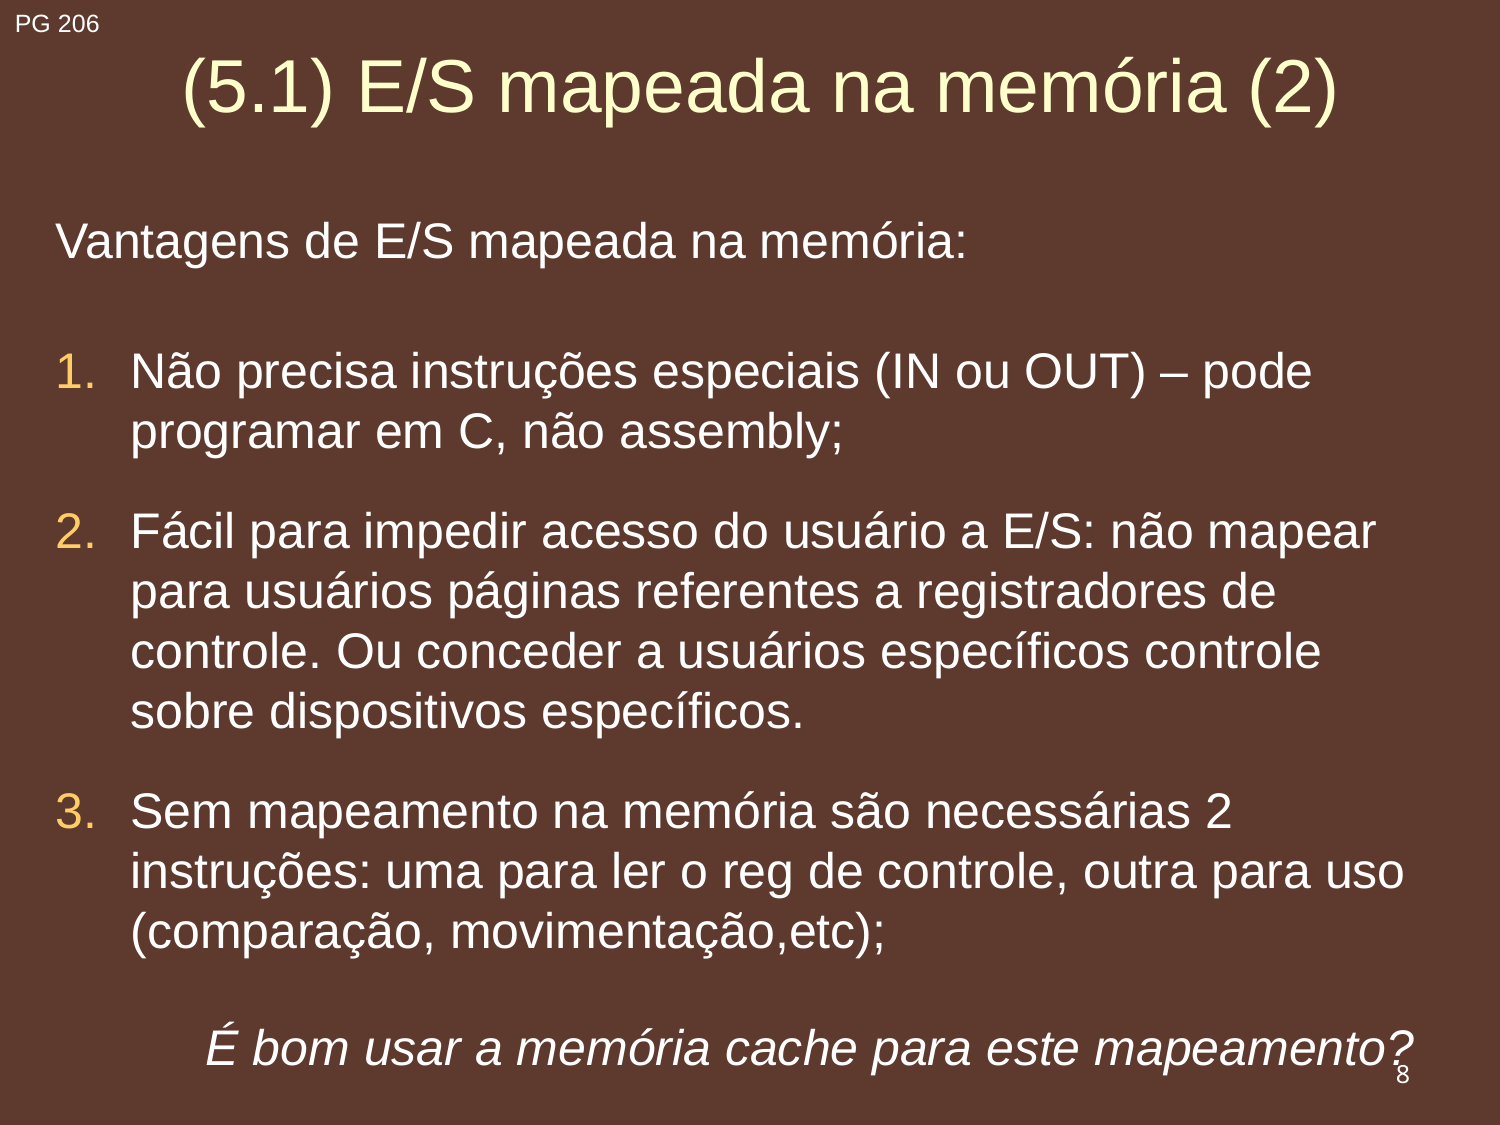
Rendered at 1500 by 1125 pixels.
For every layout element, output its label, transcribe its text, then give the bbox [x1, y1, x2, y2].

text_box Vantagens de E/S mapeada na memória: Não precisa instruções especiais (IN ou OUT) – pode programar em C, não assembly; Fácil para impedir acesso do usuário a E/S: não mapear para usuários páginas referentes a registradores de controle. Ou conceder a usuários específicos controle sobre dispositivos específicos. Sem mapeamento na memória são necessárias 2 instruções: uma para ler o reg de controle, outra para uso (comparação, movimentação,etc); É bom usar a memória cache para este mapeamento? [40, 201, 1446, 1050]
title (5.1) E/S mapeada na memória (2) [123, 0, 1399, 166]
text_box PG 206 [0, 0, 129, 45]
slide_number 8 [1074, 1050, 1426, 1101]
